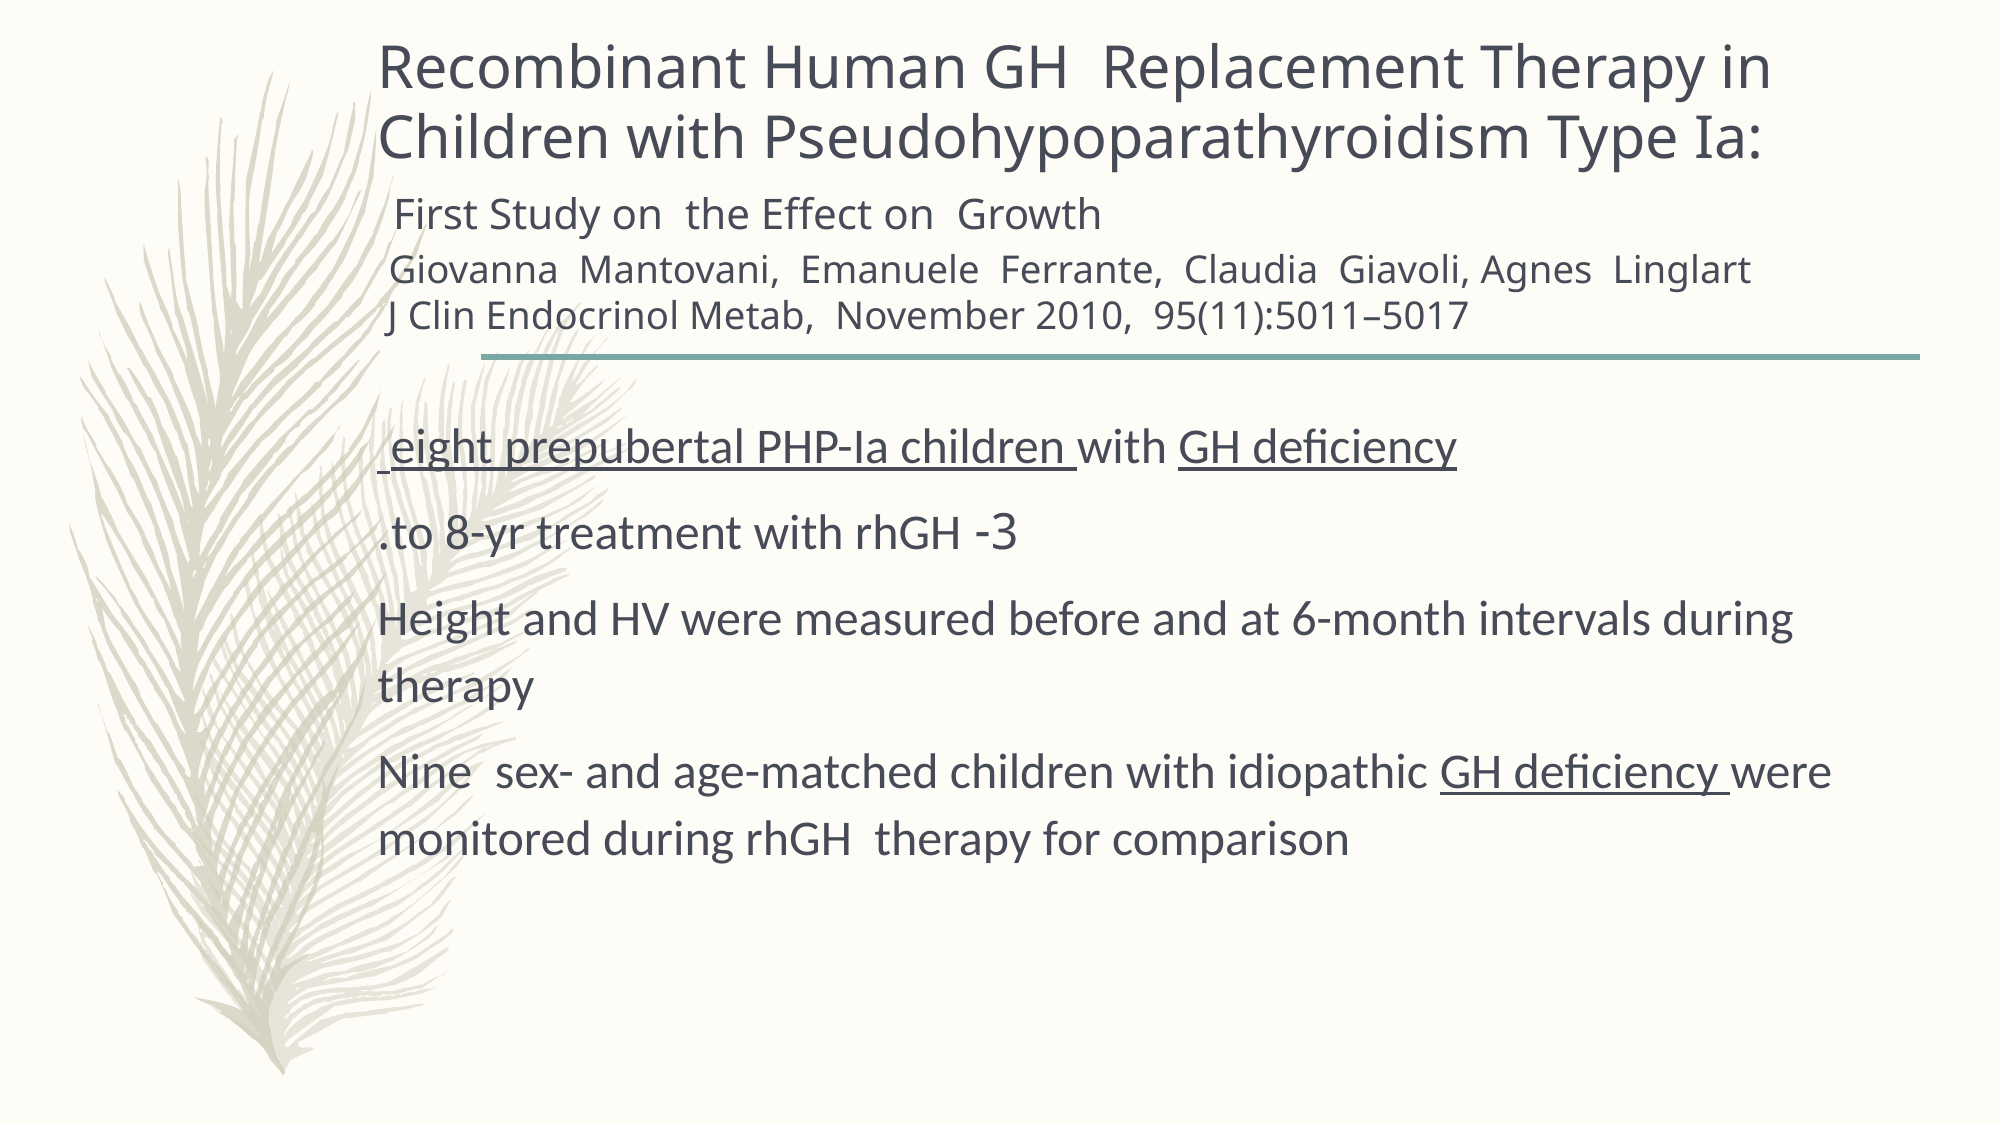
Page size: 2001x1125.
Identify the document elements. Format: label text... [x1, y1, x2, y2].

list eight prepubertal PHP-Ia children with GH deficiency 3- to 8-yr treatment with rhGH. Height and HV were measured before and at 6-month intervals during therapy Nine sex- and age-matched children with idiopathic GH deficiency were monitored during rhGH therapy for comparison [362, 399, 1946, 999]
title Recombinant Human GH Replacement Therapy in Children with Pseudohypoparathyroidism Type Ia: First Study on the Effect on Growth Giovanna Mantovani, Emanuele Ferrante, Claudia Giavoli, Agnes Linglart J Clin Endocrinol Metab, November 2010, 95(11):5011–5017 [362, 24, 1920, 350]
